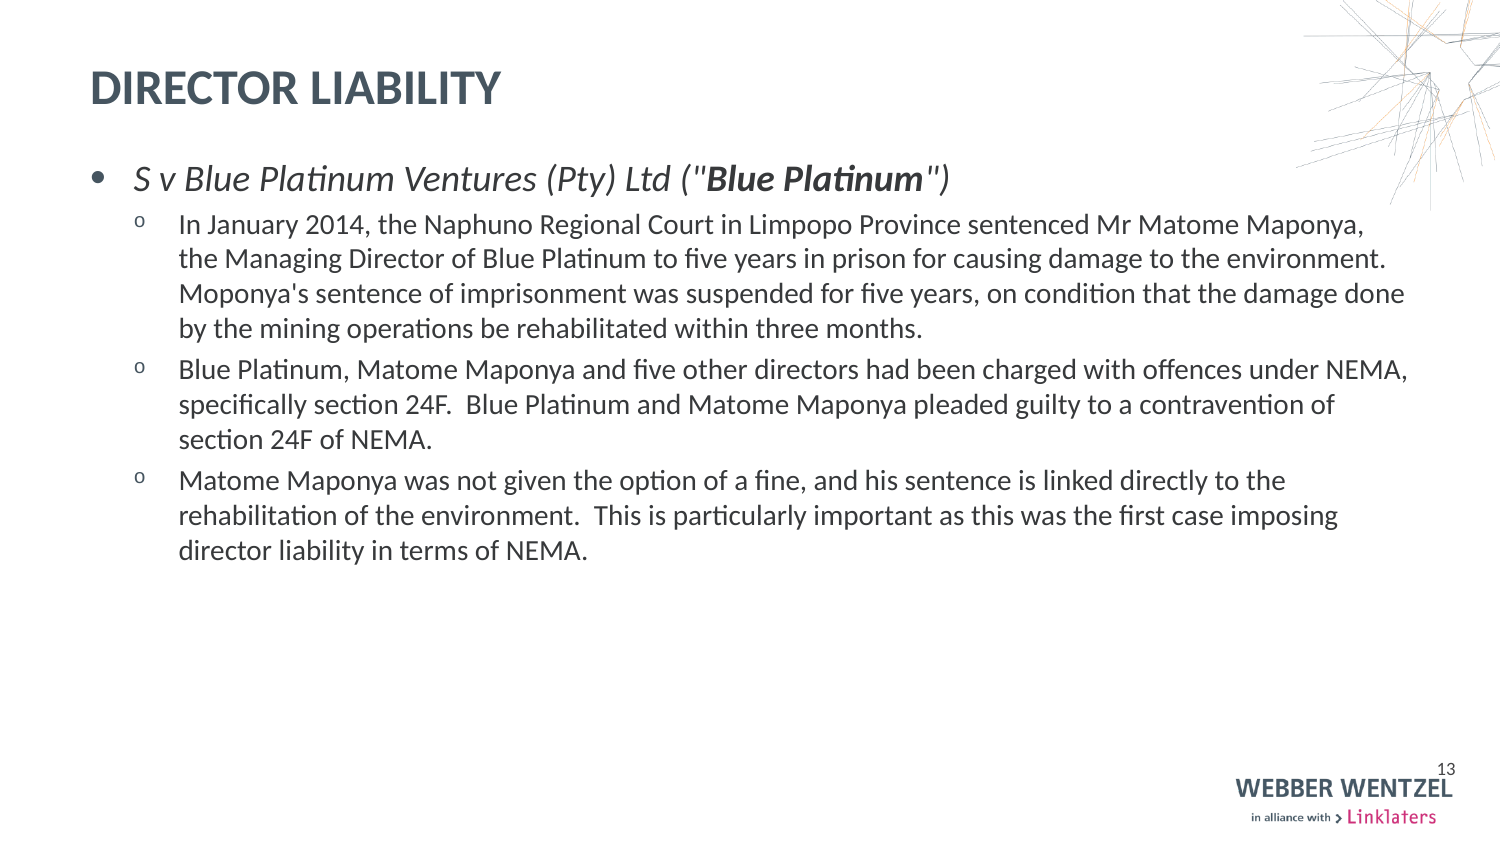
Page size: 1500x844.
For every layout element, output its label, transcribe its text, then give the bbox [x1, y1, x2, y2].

picture [1293, 0, 1500, 213]
picture [1210, 761, 1477, 841]
list S v Blue Platinum Ventures (Pty) Ltd ("Blue Platinum") In January 2014, the Naphuno Regional Court in Limpopo Province sentenced Mr Matome Maponya, the Managing Director of Blue Platinum to five years in prison for causing damage to the environment. Moponya's sentence of imprisonment was suspended for five years, on condition that the damage done by the mining operations be rehabilitated within three months. Blue Platinum, Matome Maponya and five other directors had been charged with offences under NEMA, specifically section 24F. Blue Platinum and Matome Maponya pleaded guilty to a contravention of section 24F of NEMA. Matome Maponya was not given the option of a fine, and his sentence is linked directly to the rehabilitation of the environment. This is particularly important as this was the first case imposing director liability in terms of NEMA. [75, 146, 1425, 587]
title director liability [75, 40, 1424, 130]
slide_number 13 [1397, 749, 1495, 786]
